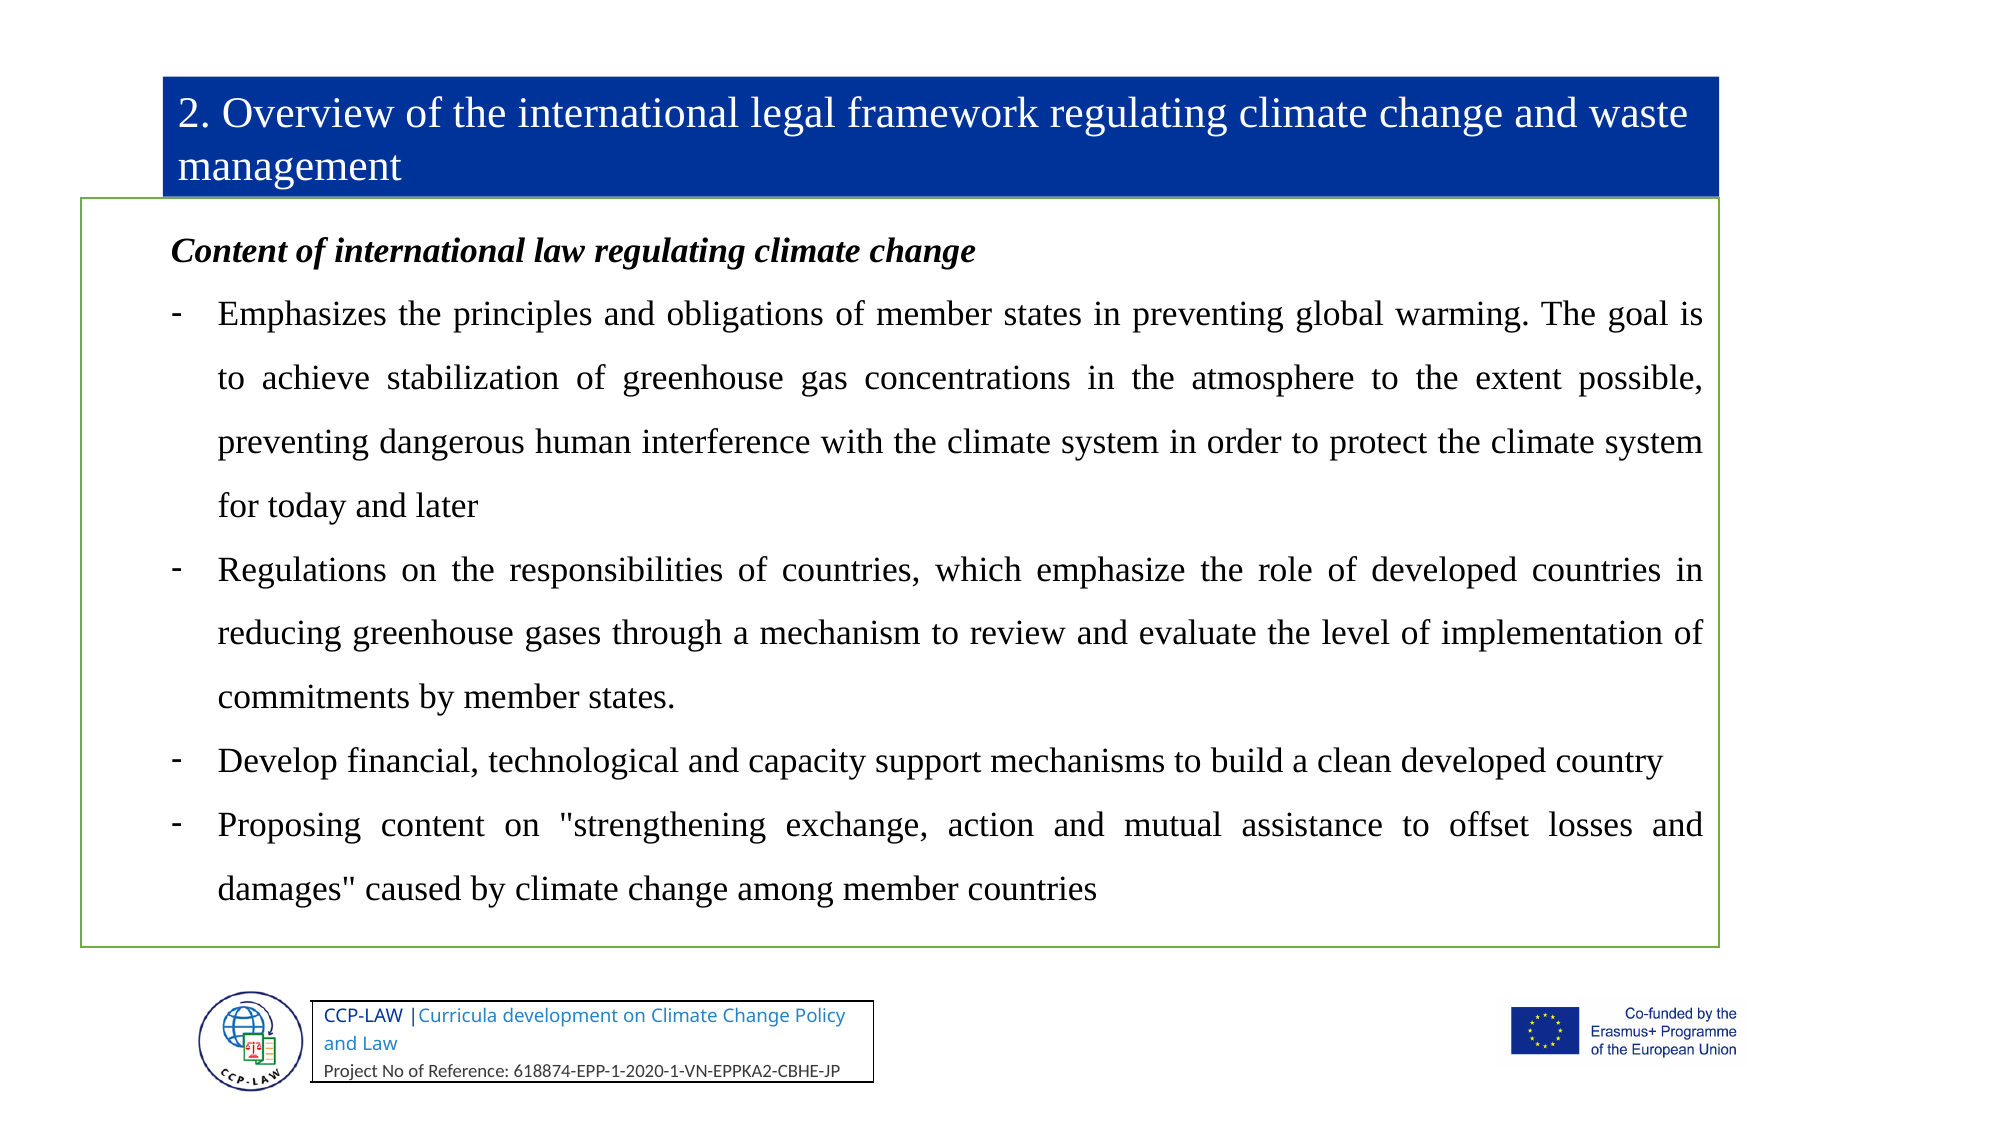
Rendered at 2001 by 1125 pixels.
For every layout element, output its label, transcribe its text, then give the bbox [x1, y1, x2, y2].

text_box Content of international law regulating climate change Emphasizes the principles and obligations of member states in preventing global warming. The goal is to achieve stabilization of greenhouse gas concentrations in the atmosphere to the extent possible, preventing dangerous human interference with the climate system in order to protect the climate system for today and later Regulations on the responsibilities of countries, which emphasize the role of developed countries in reducing greenhouse gases through a mechanism to review and evaluate the level of implementation of commitments by member states. Develop financial, technological and capacity support mechanisms to build a clean developed country Proposing content on "strengthening exchange, action and mutual assistance to offset losses and damages" caused by climate change among member countries [80, 197, 1720, 948]
text_box 2. Overview of the international legal framework regulating climate change and waste management [162, 76, 1720, 197]
picture [1497, 997, 1748, 1068]
picture [195, 984, 310, 1095]
